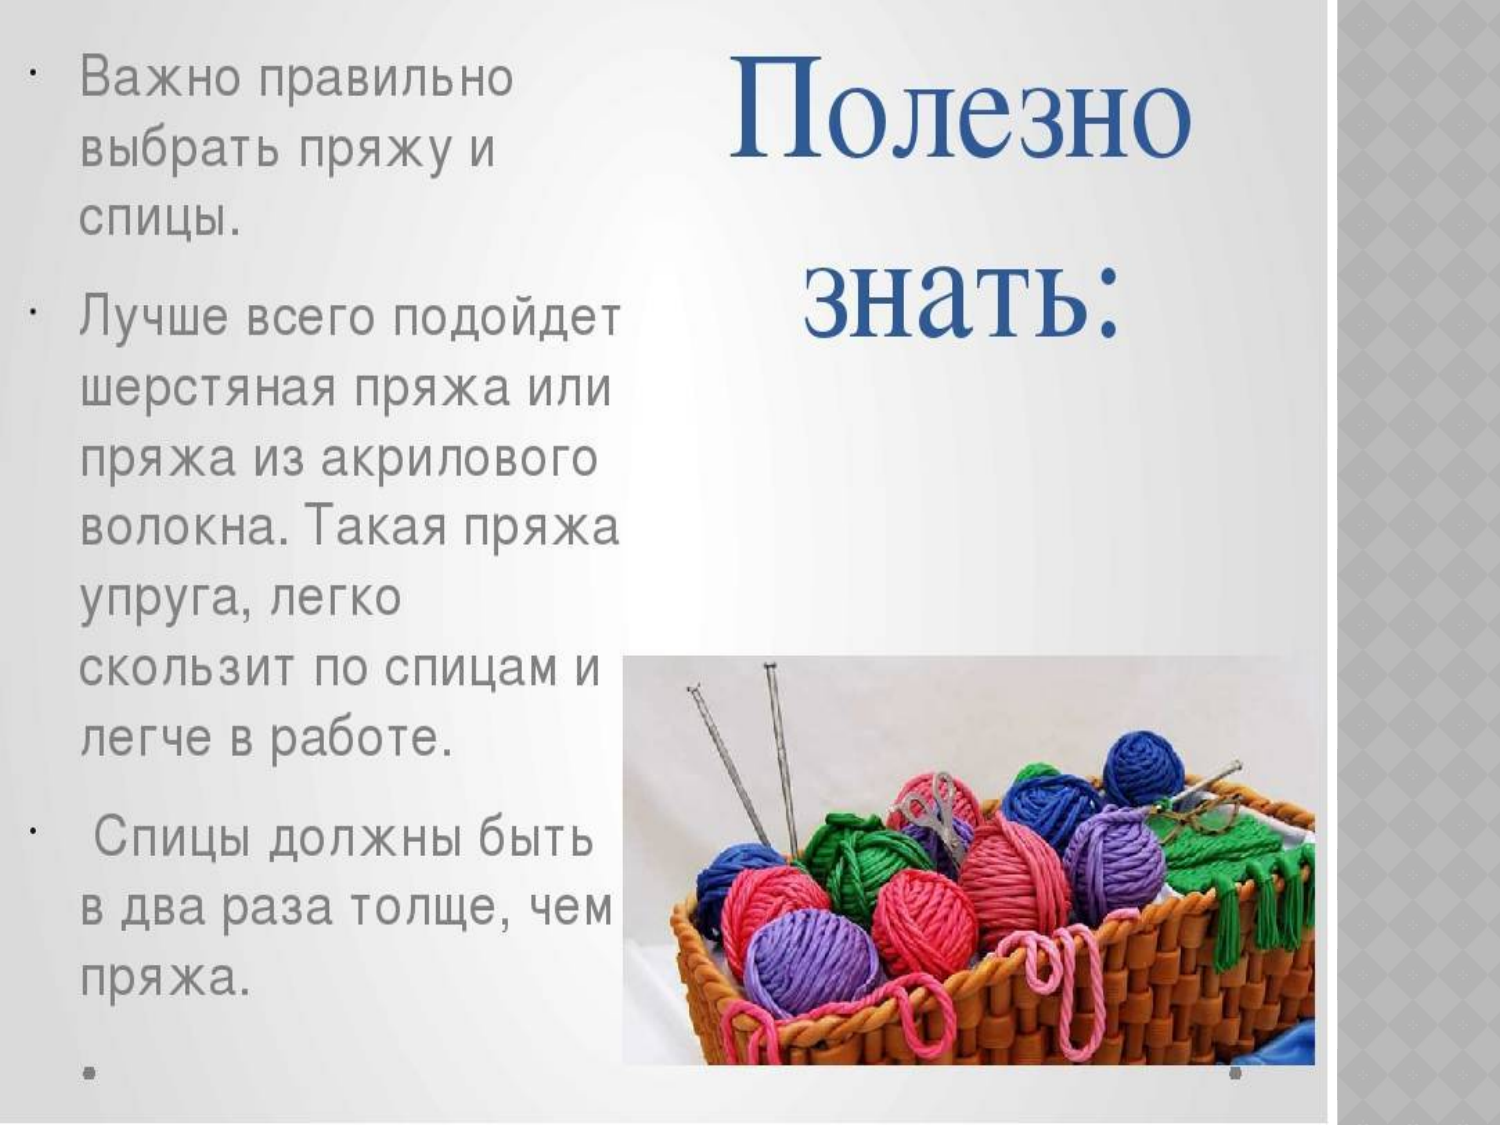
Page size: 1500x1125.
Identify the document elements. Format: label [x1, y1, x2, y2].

picture [0, 0, 1329, 1125]
